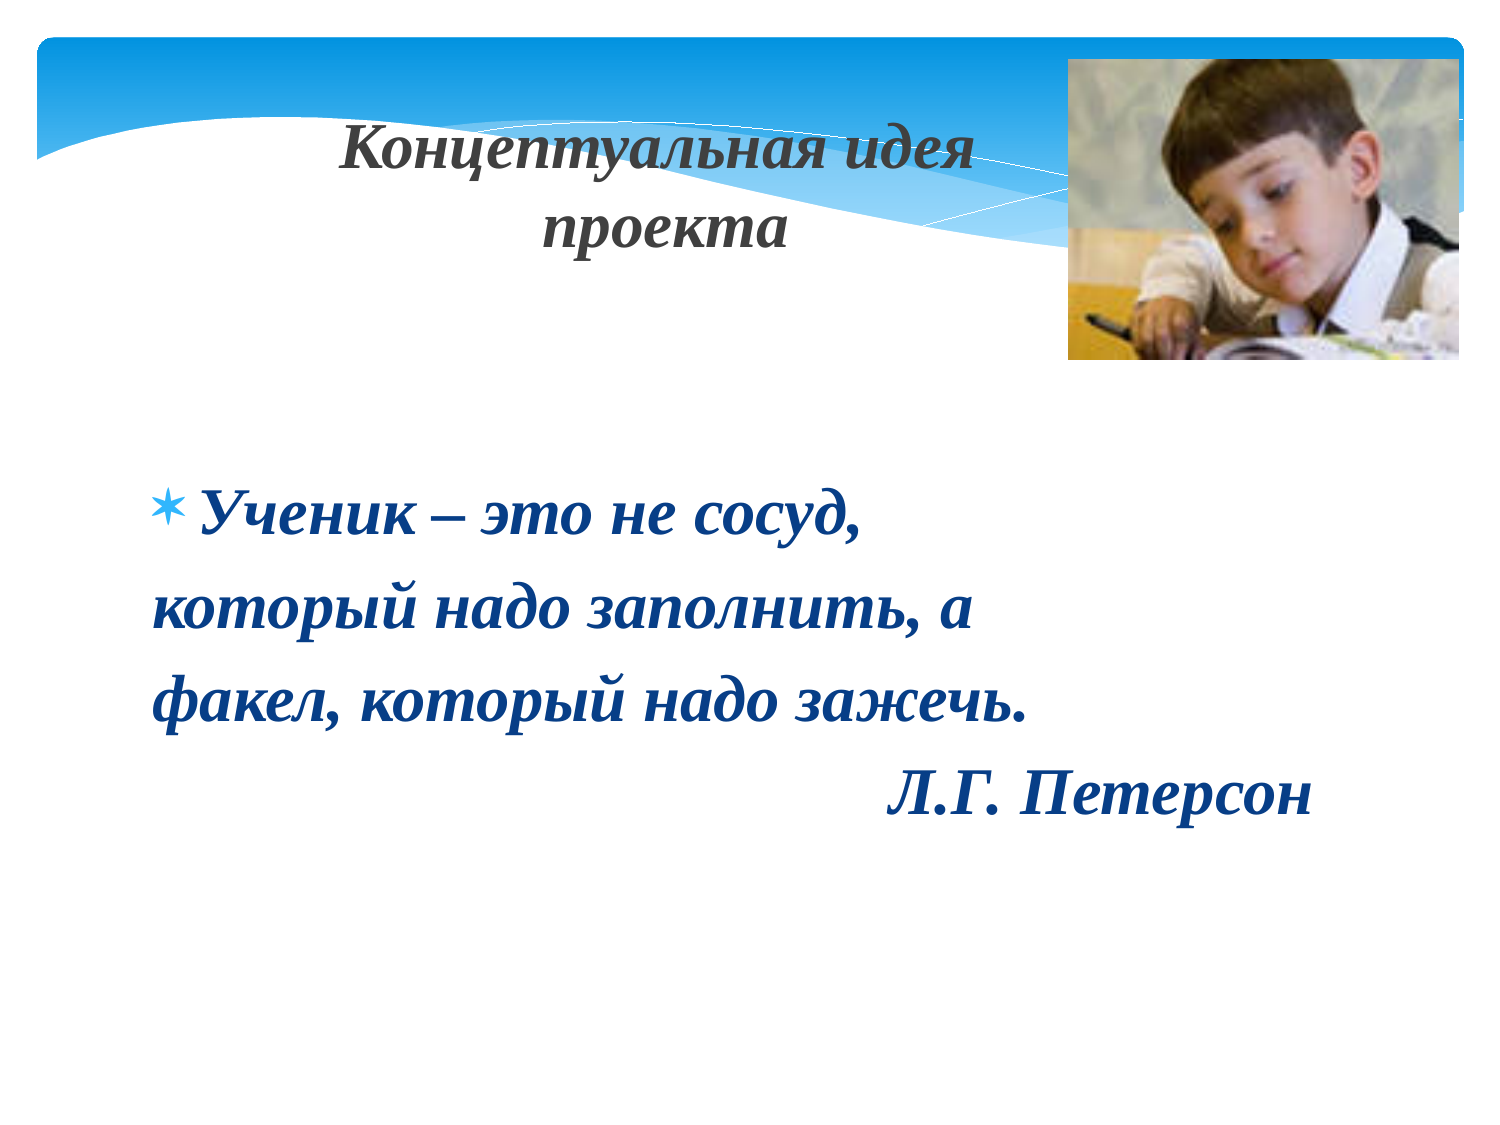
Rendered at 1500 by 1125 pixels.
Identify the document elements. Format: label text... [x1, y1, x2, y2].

text_box Концептуальная идея проекта [29, 96, 1062, 269]
text_box Ученик – это не сосуд, который надо заполнить, а факел, который надо зажечь. Л.Г. Петерсон [137, 387, 1477, 999]
picture [1068, 60, 1459, 360]
